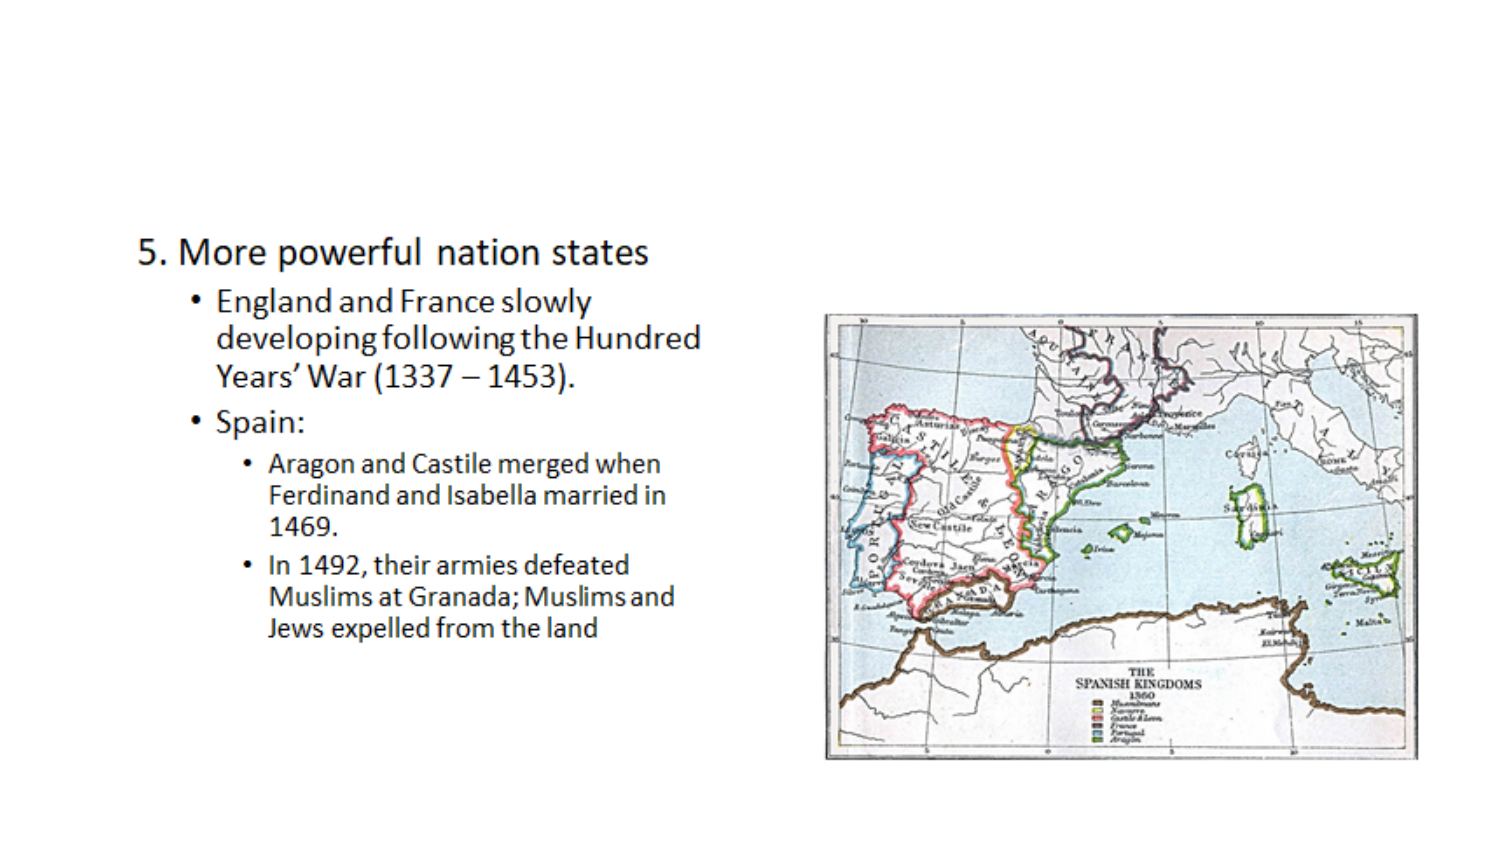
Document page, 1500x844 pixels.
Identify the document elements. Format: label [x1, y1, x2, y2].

picture [30, 17, 1430, 804]
